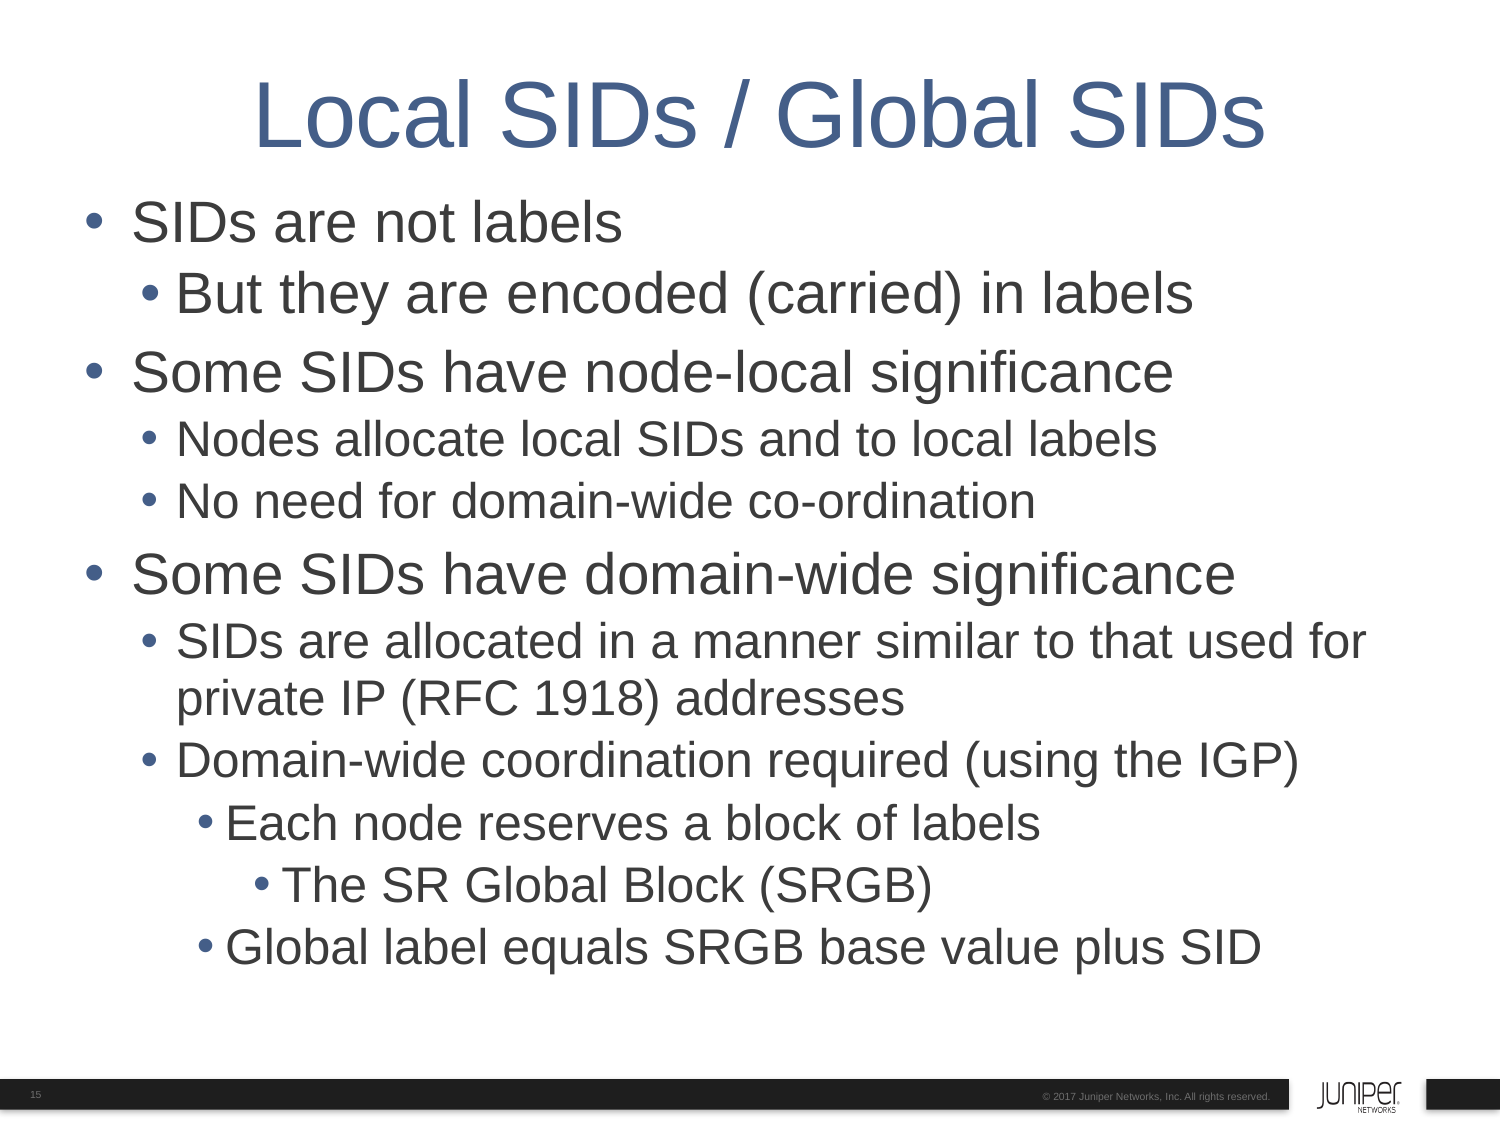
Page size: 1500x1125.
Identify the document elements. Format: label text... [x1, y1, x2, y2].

picture [1315, 1078, 1404, 1114]
title Local SIDs / Global SIDs [80, 31, 1431, 168]
list SIDs are not labels But they are encoded (carried) in labels Some SIDs have node-local significance Nodes allocate local SIDs and to local labels No need for domain-wide co-ordination Some SIDs have domain-wide significance SIDs are allocated in a manner similar to that used for private IP (RFC 1918) addresses Domain-wide coordination required (using the IGP) Each node reserves a block of labels The SR Global Block (SRGB) Global label equals SRGB base value plus SID [75, 184, 1425, 780]
